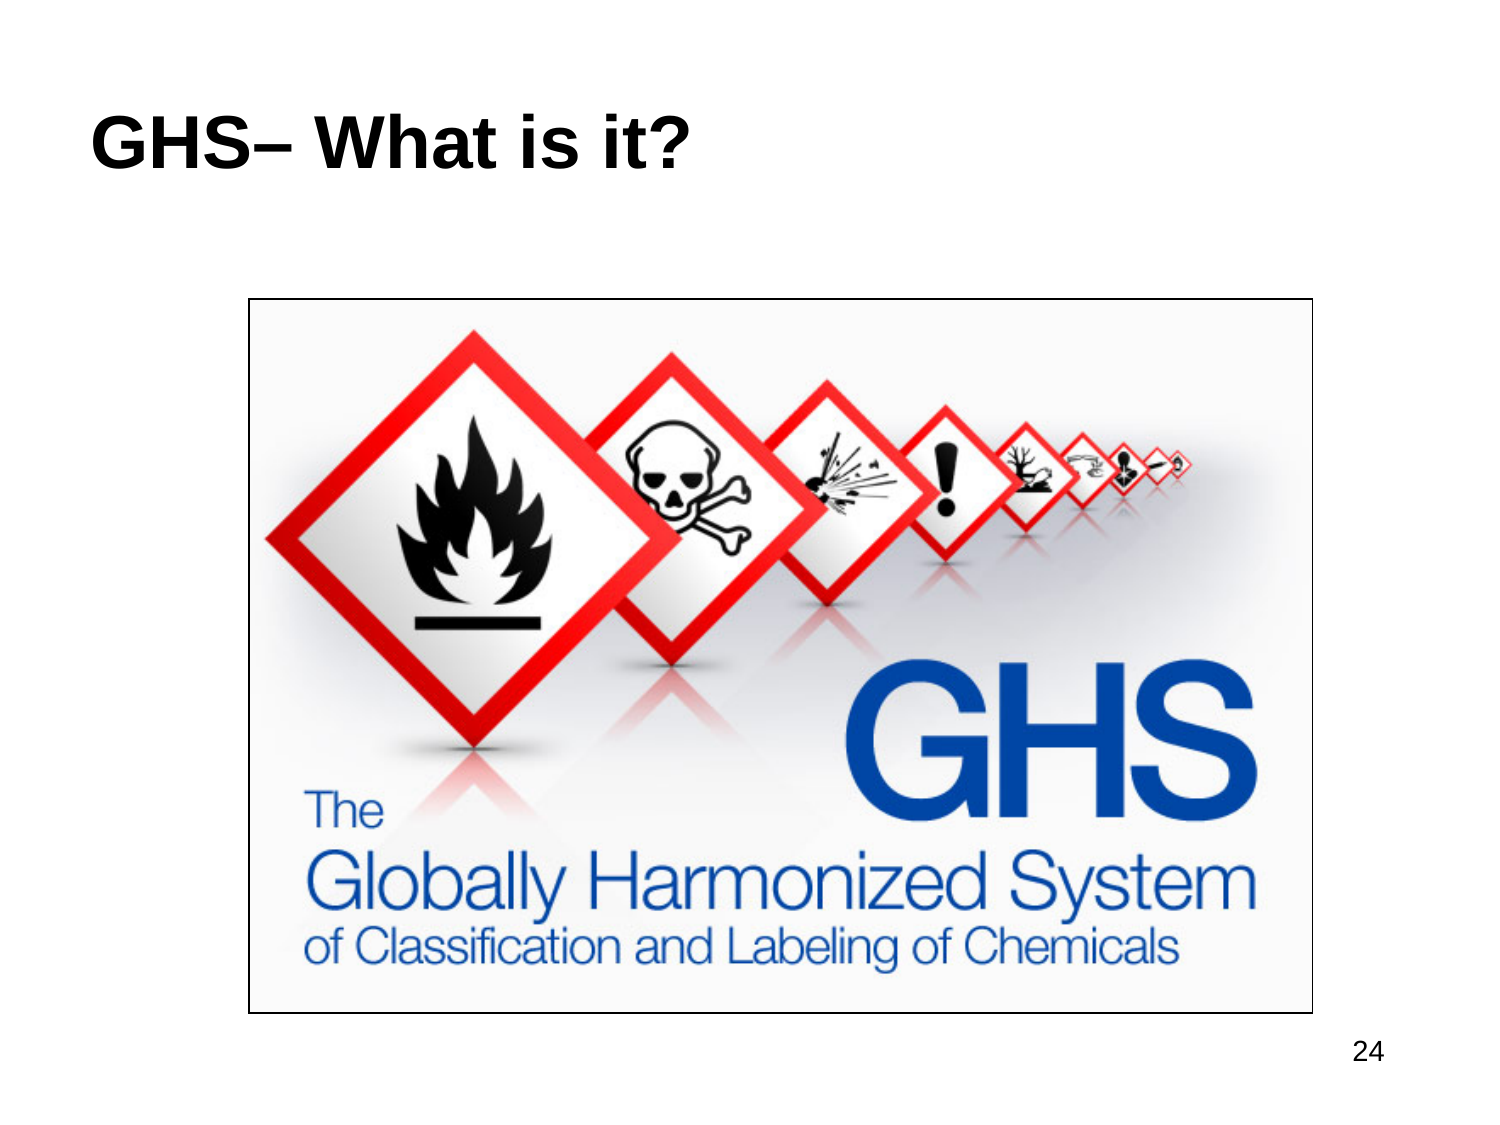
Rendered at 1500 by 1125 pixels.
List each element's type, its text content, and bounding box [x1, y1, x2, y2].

picture [249, 299, 1313, 1013]
slide_number 24 [1074, 1024, 1401, 1103]
title GHS– What is it? [75, 45, 1425, 233]
